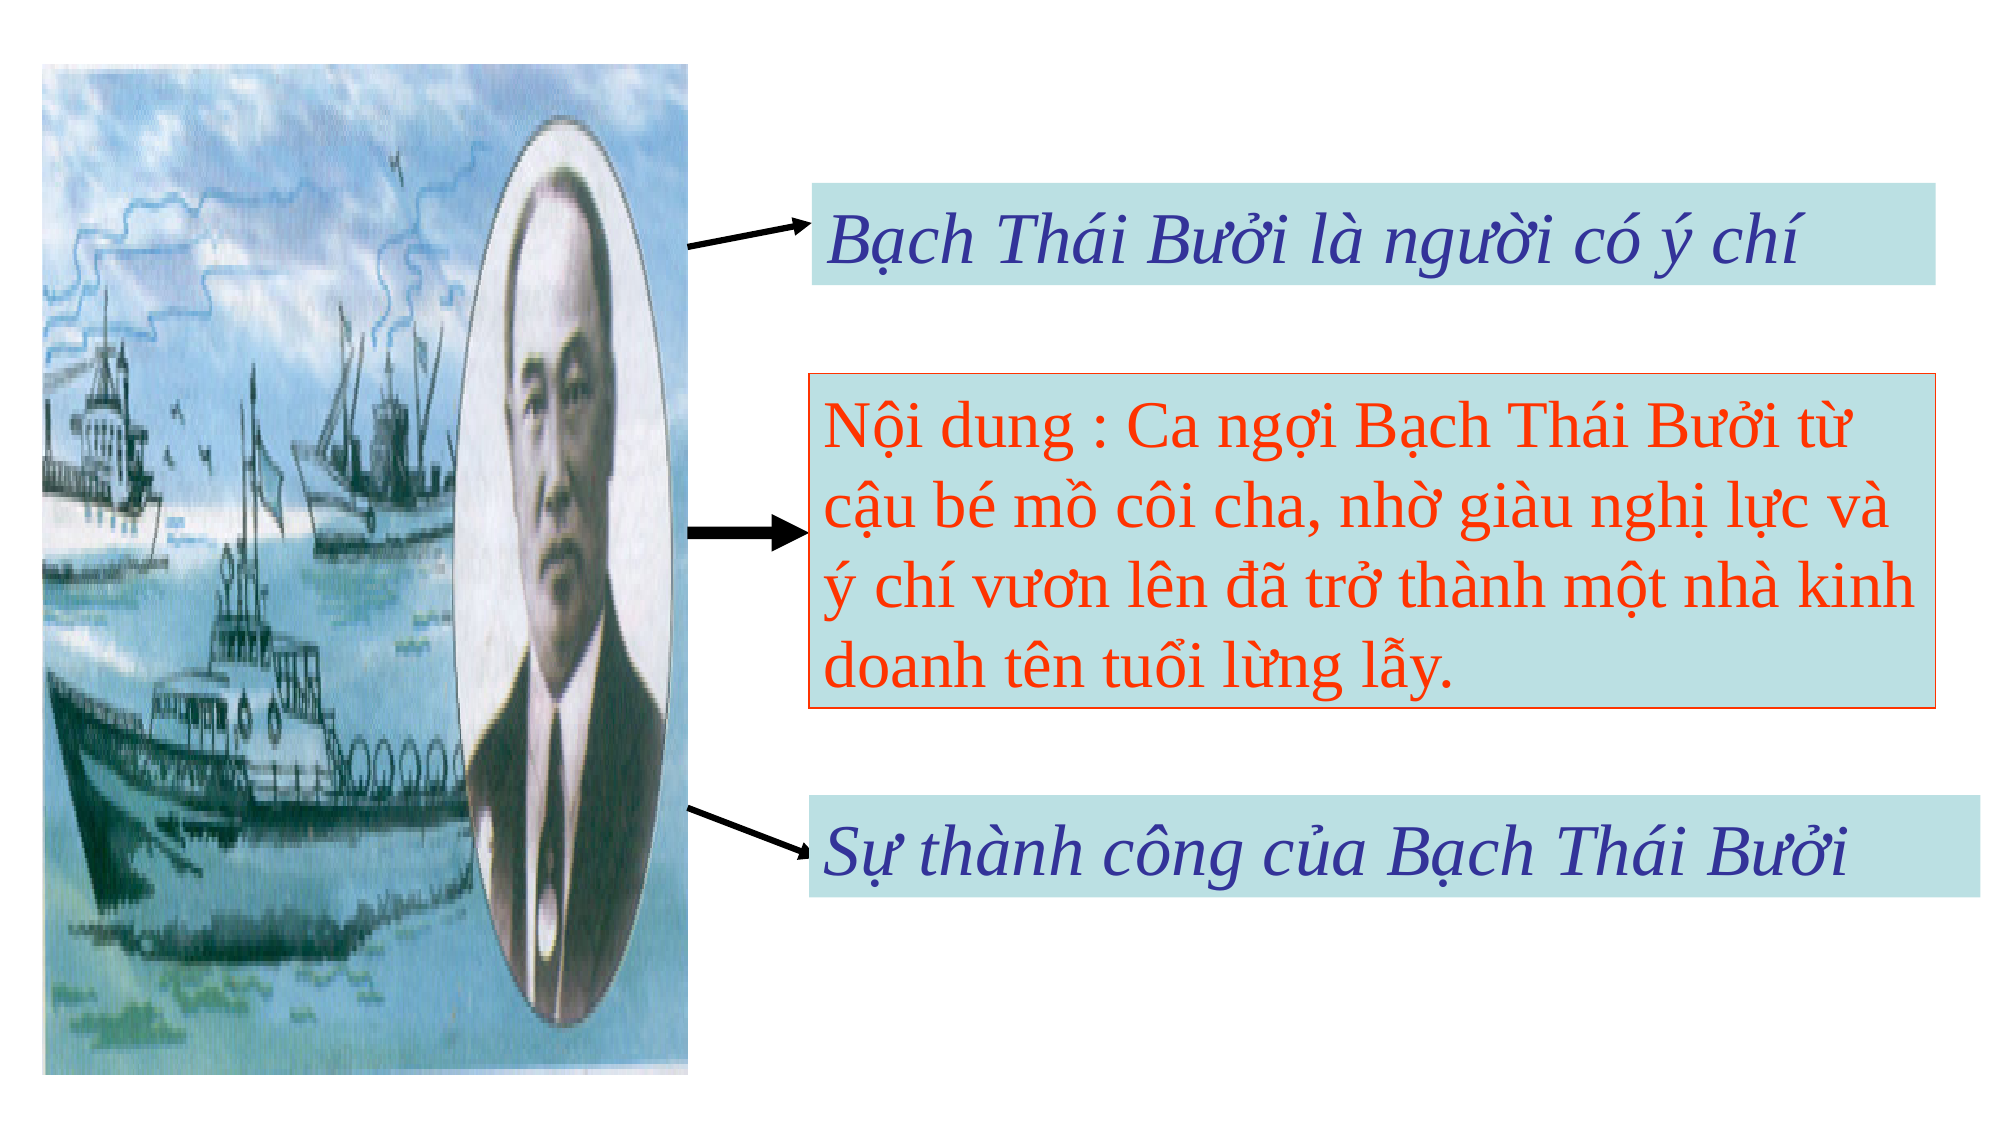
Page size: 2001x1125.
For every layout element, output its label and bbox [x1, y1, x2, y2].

text_box [687, 182, 1936, 287]
text_box [687, 371, 1936, 711]
picture [42, 64, 688, 1076]
text_box [687, 795, 1981, 899]
